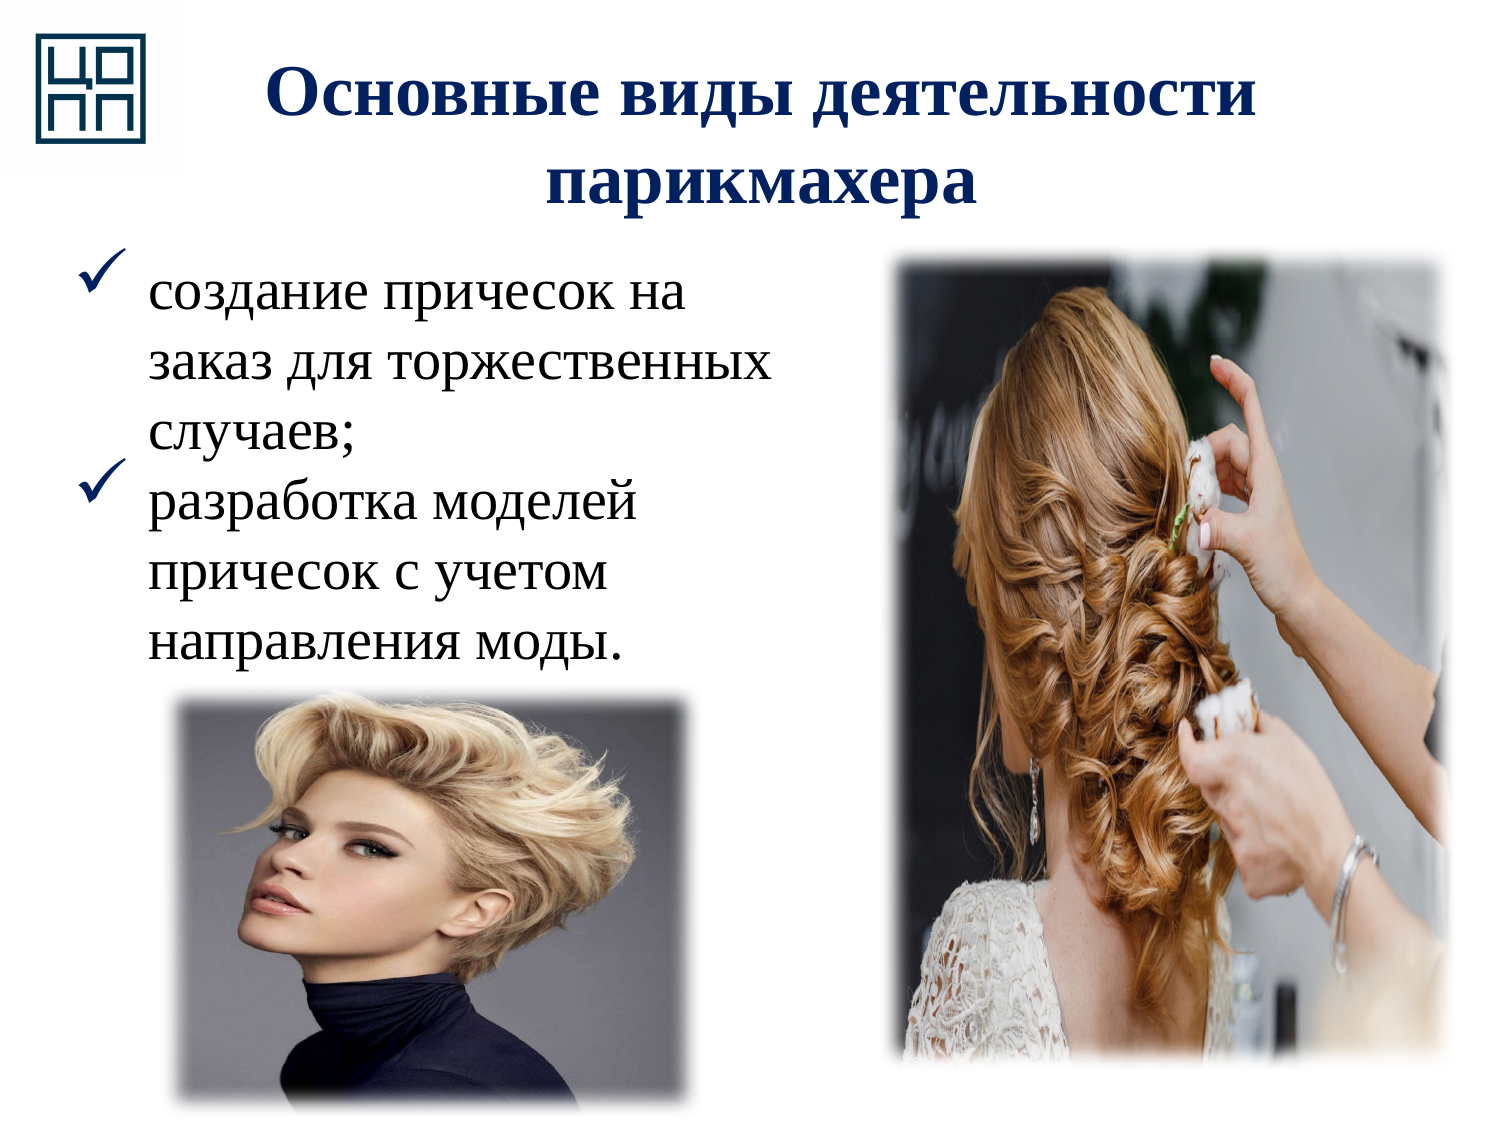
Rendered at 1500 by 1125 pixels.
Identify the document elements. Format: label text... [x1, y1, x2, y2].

text_box создание причесок на заказ для торжественных случаев; разработка моделей причесок с учетом направления моды. [58, 243, 833, 679]
picture [159, 682, 703, 1120]
picture [0, 0, 184, 173]
list Основные виды деятельности парикмахера [58, 34, 1409, 778]
picture [878, 243, 1457, 1071]
